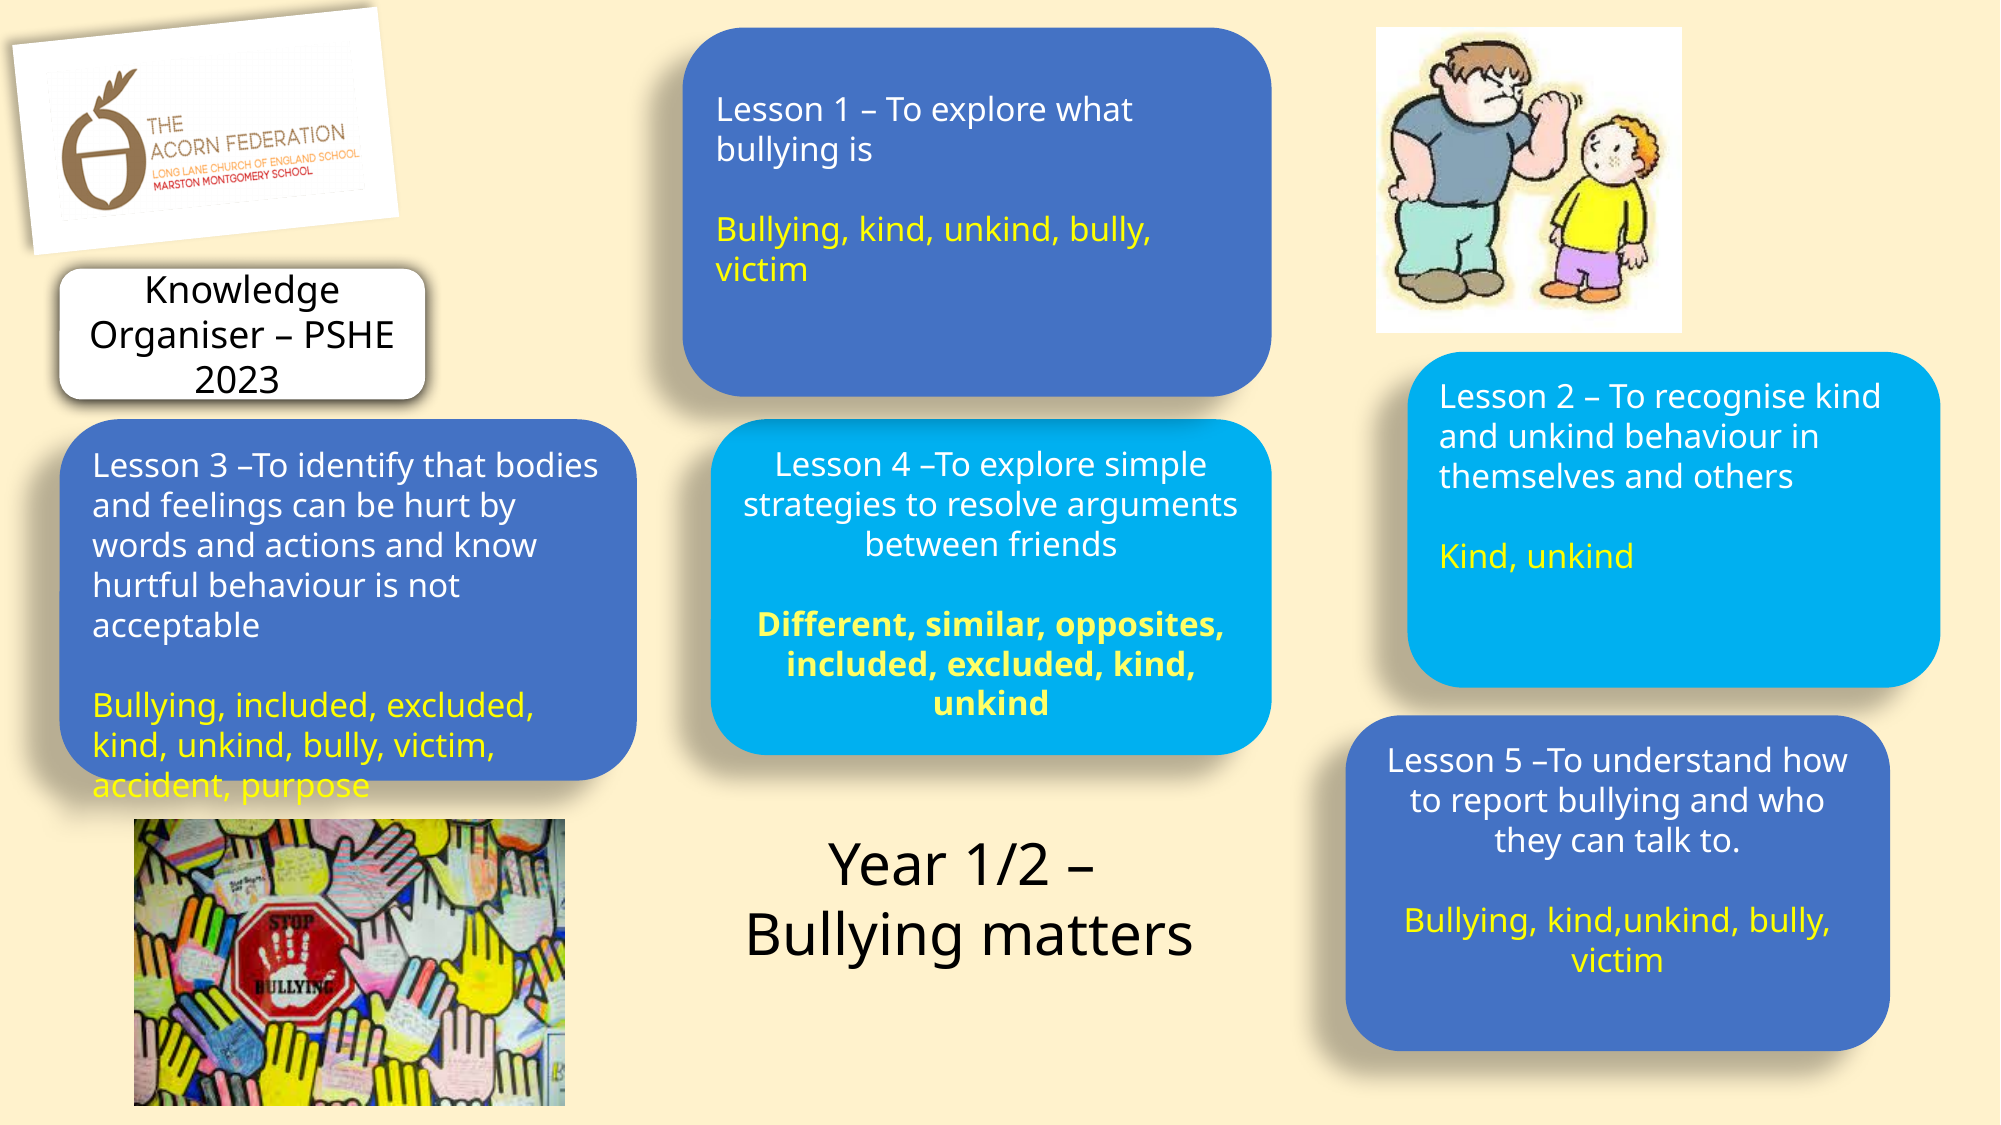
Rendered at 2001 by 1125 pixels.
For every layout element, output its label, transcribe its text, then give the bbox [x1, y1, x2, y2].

picture [1376, 27, 1682, 333]
picture [47, 42, 364, 220]
text_box Year 1/2 – Bullying matters [710, 819, 1229, 975]
text_box Lesson 2 – To recognise kind and unkind behaviour in themselves and others Kind, unkind [1406, 350, 1942, 689]
text_box Lesson 1 – To explore what bullying is Bullying, kind, unkind, bully, victim [681, 26, 1273, 398]
text_box Lesson 4 –To explore simple strategies to resolve arguments between friends Different, similar, opposites, included, excluded, kind, unkind [709, 419, 1273, 757]
text_box Lesson 5 –To understand how to report bullying and who they can talk to. Bullying, kind,unkind, bully, victim [1344, 714, 1892, 1053]
text_box Lesson 3 –To identify that bodies and feelings can be hurt by words and actions and know hurtful behaviour is not acceptable Bullying, included, excluded, kind, unkind, bully, victim, accident, purpose [58, 418, 638, 782]
picture [134, 819, 565, 1106]
text_box Knowledge Organiser – PSHE 2023 [58, 267, 427, 401]
